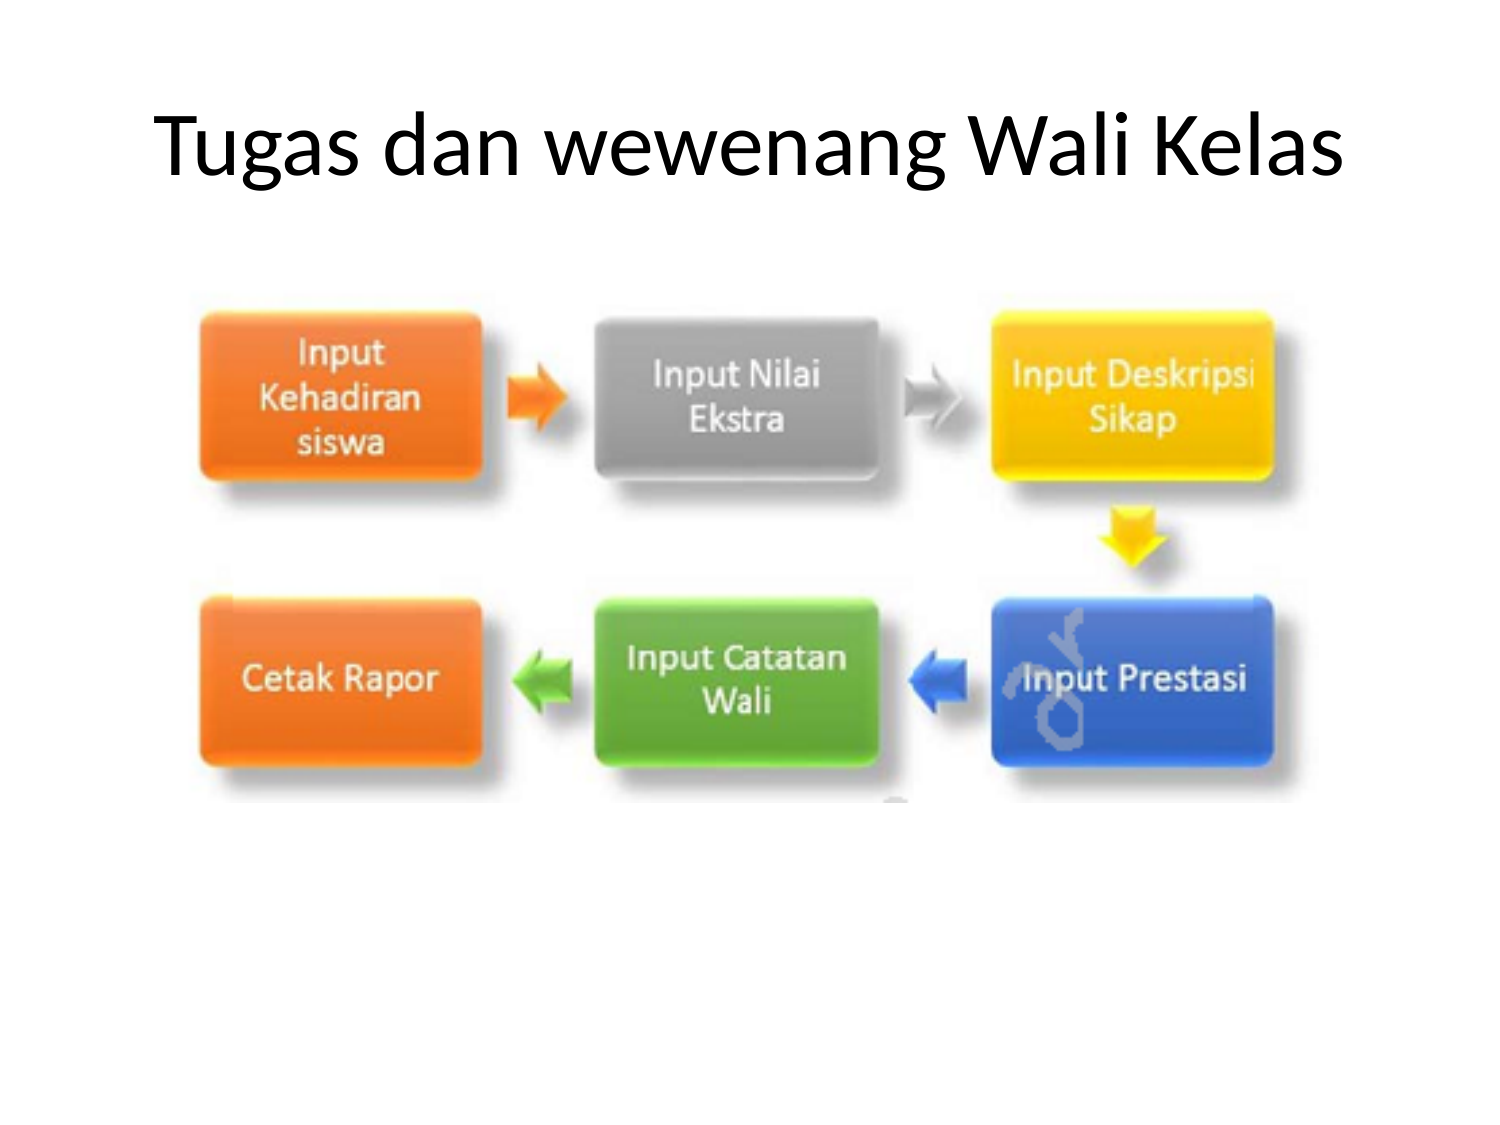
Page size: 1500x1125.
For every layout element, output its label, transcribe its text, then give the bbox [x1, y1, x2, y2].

picture [157, 267, 1320, 803]
title Tugas dan wewenang Wali Kelas [75, 45, 1425, 233]
